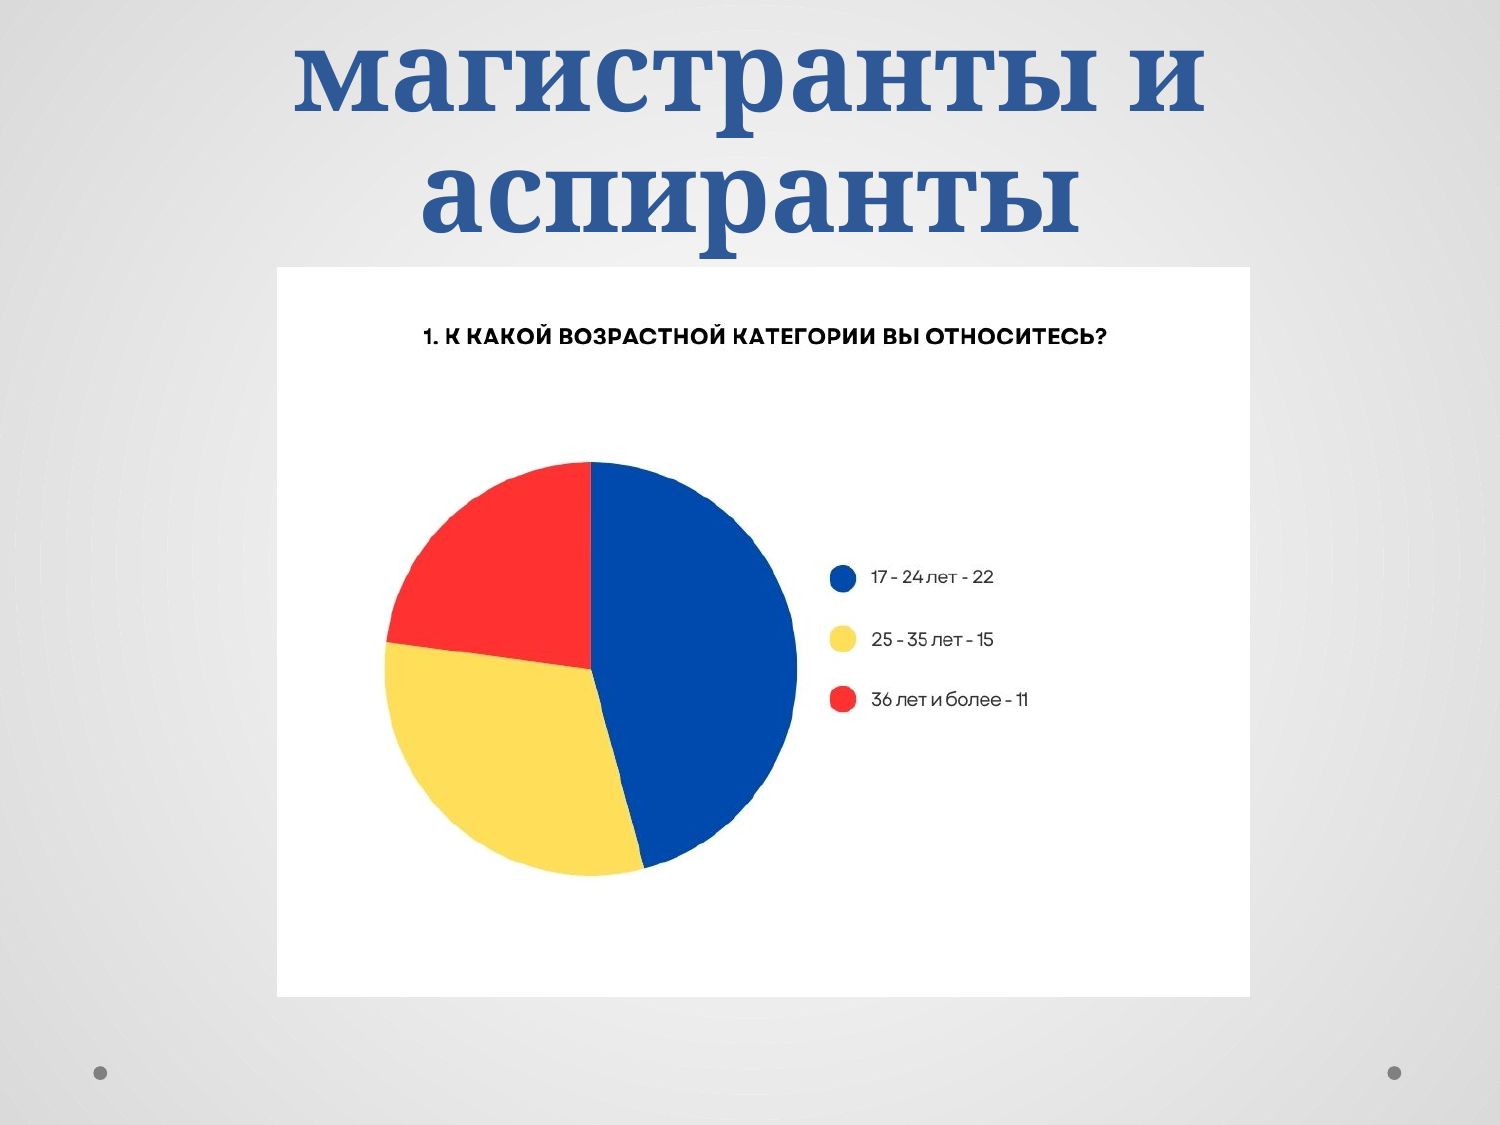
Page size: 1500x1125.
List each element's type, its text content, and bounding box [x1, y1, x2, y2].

title магистранты и аспиранты [75, 0, 1425, 263]
picture [277, 266, 1250, 997]
